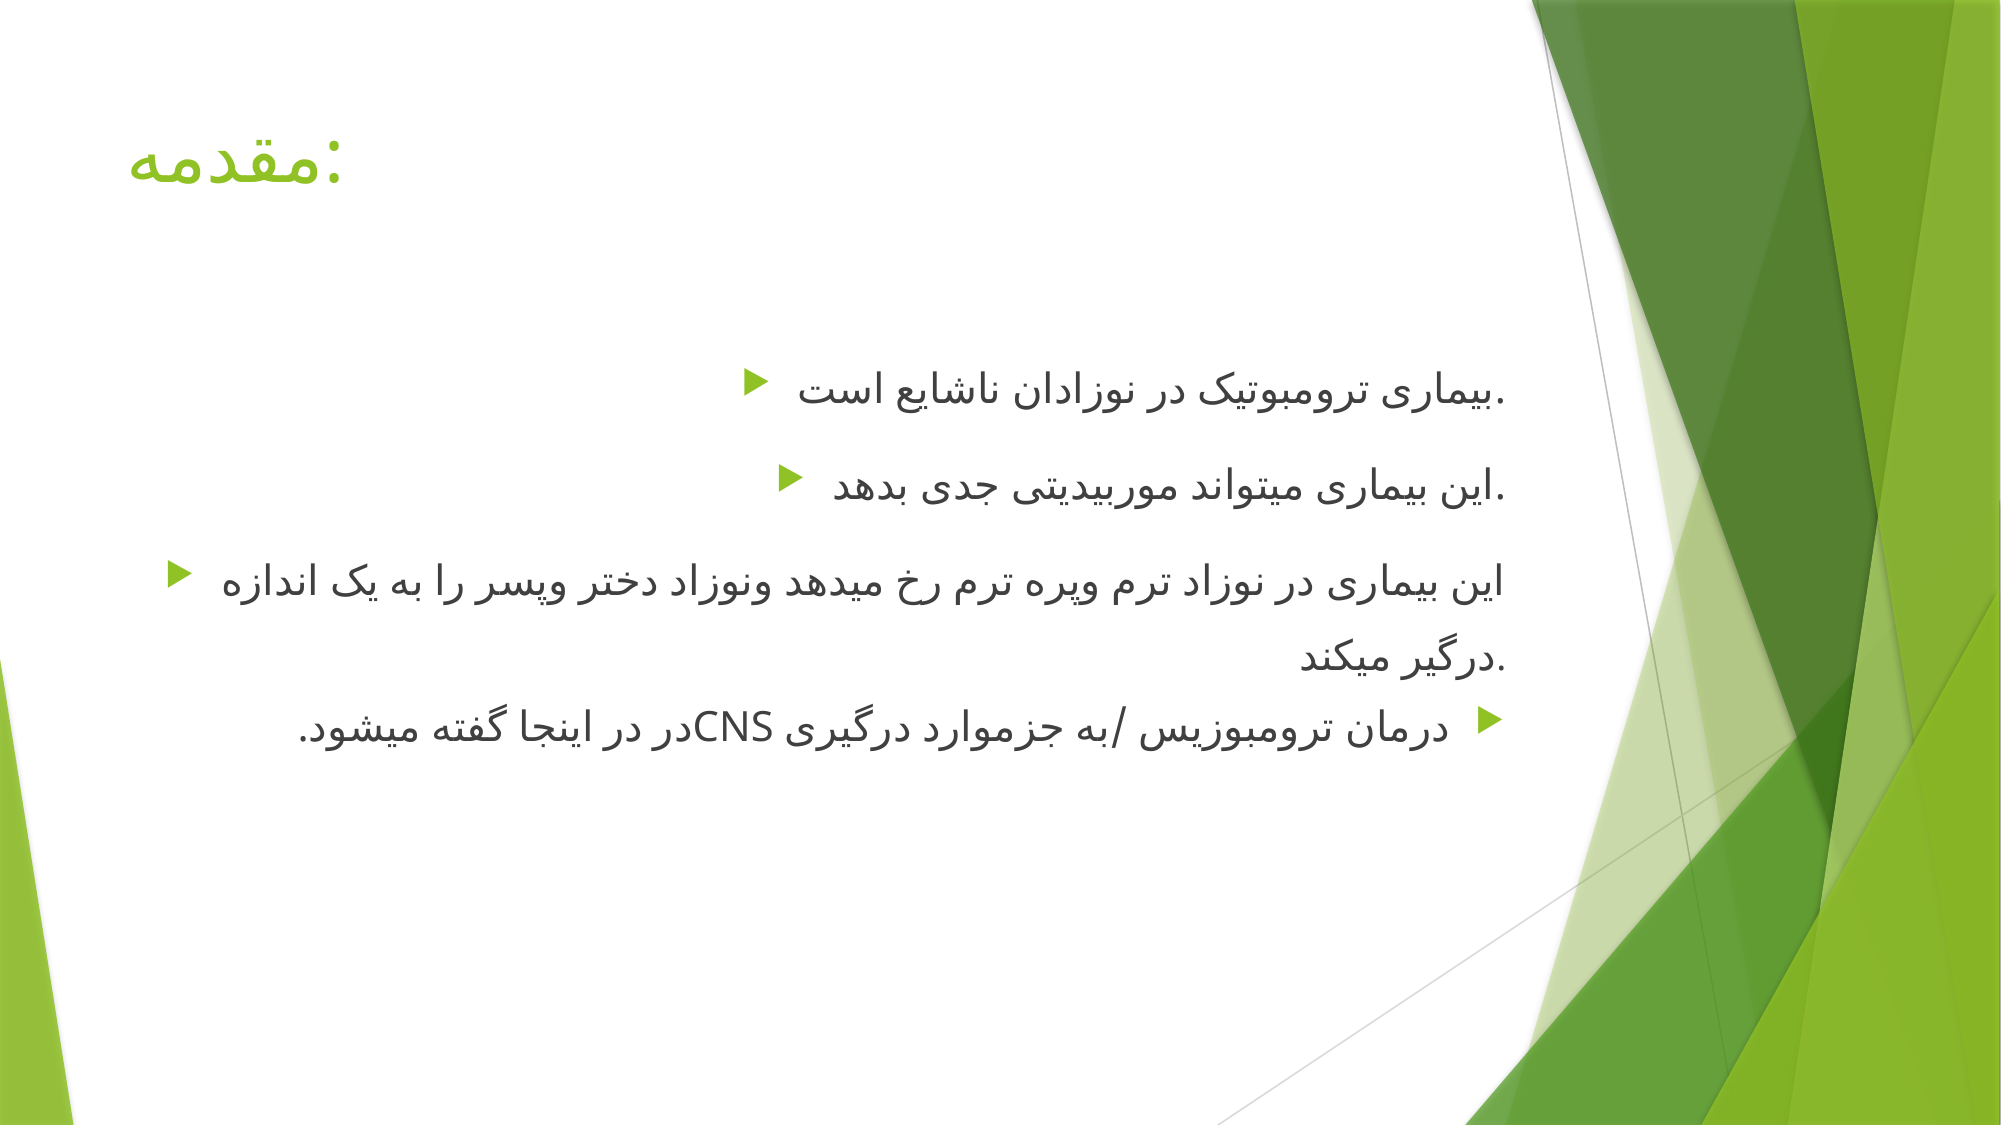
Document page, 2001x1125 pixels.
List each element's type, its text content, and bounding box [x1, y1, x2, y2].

list بیماری ترومبوتیک در نوزادان ناشایع است. این بیماری میتواند موربیدیتی جدی بدهد. این بیماری در نوزاد ترم وپره ترم رخ میدهد ونوزاد دختر وپسر را به یک اندازه درگیر میکند. درمان ترومبوزیس /به جزموارد درگیری CNSدر در اینجا گفته میشود. [111, 354, 1522, 992]
title مقدمه: [111, 99, 1522, 317]
